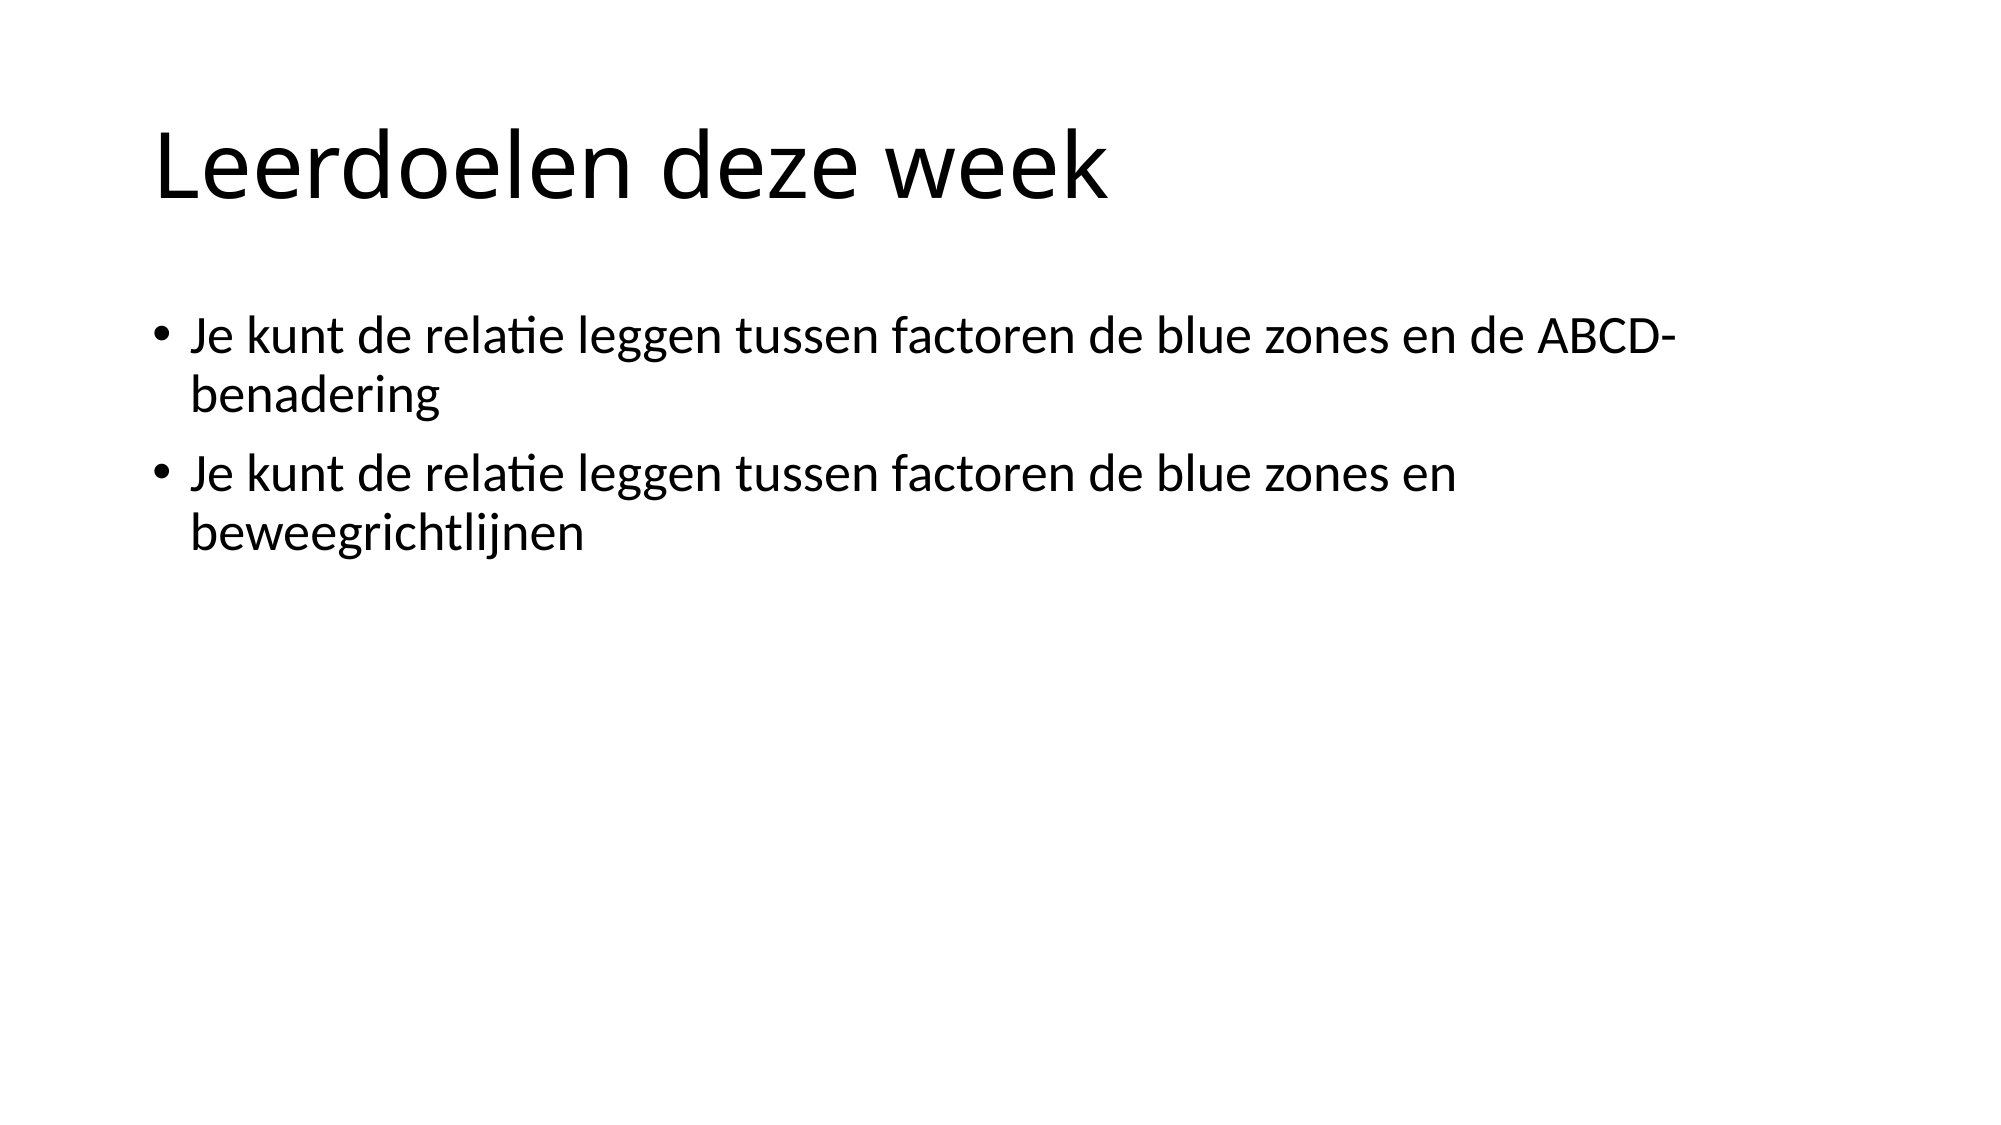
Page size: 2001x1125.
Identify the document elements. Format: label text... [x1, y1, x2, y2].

list Je kunt de relatie leggen tussen factoren de blue zones en de ABCD-benadering Je kunt de relatie leggen tussen factoren de blue zones en beweegrichtlijnen [137, 299, 1863, 1014]
title Leerdoelen deze week [137, 59, 1863, 278]
